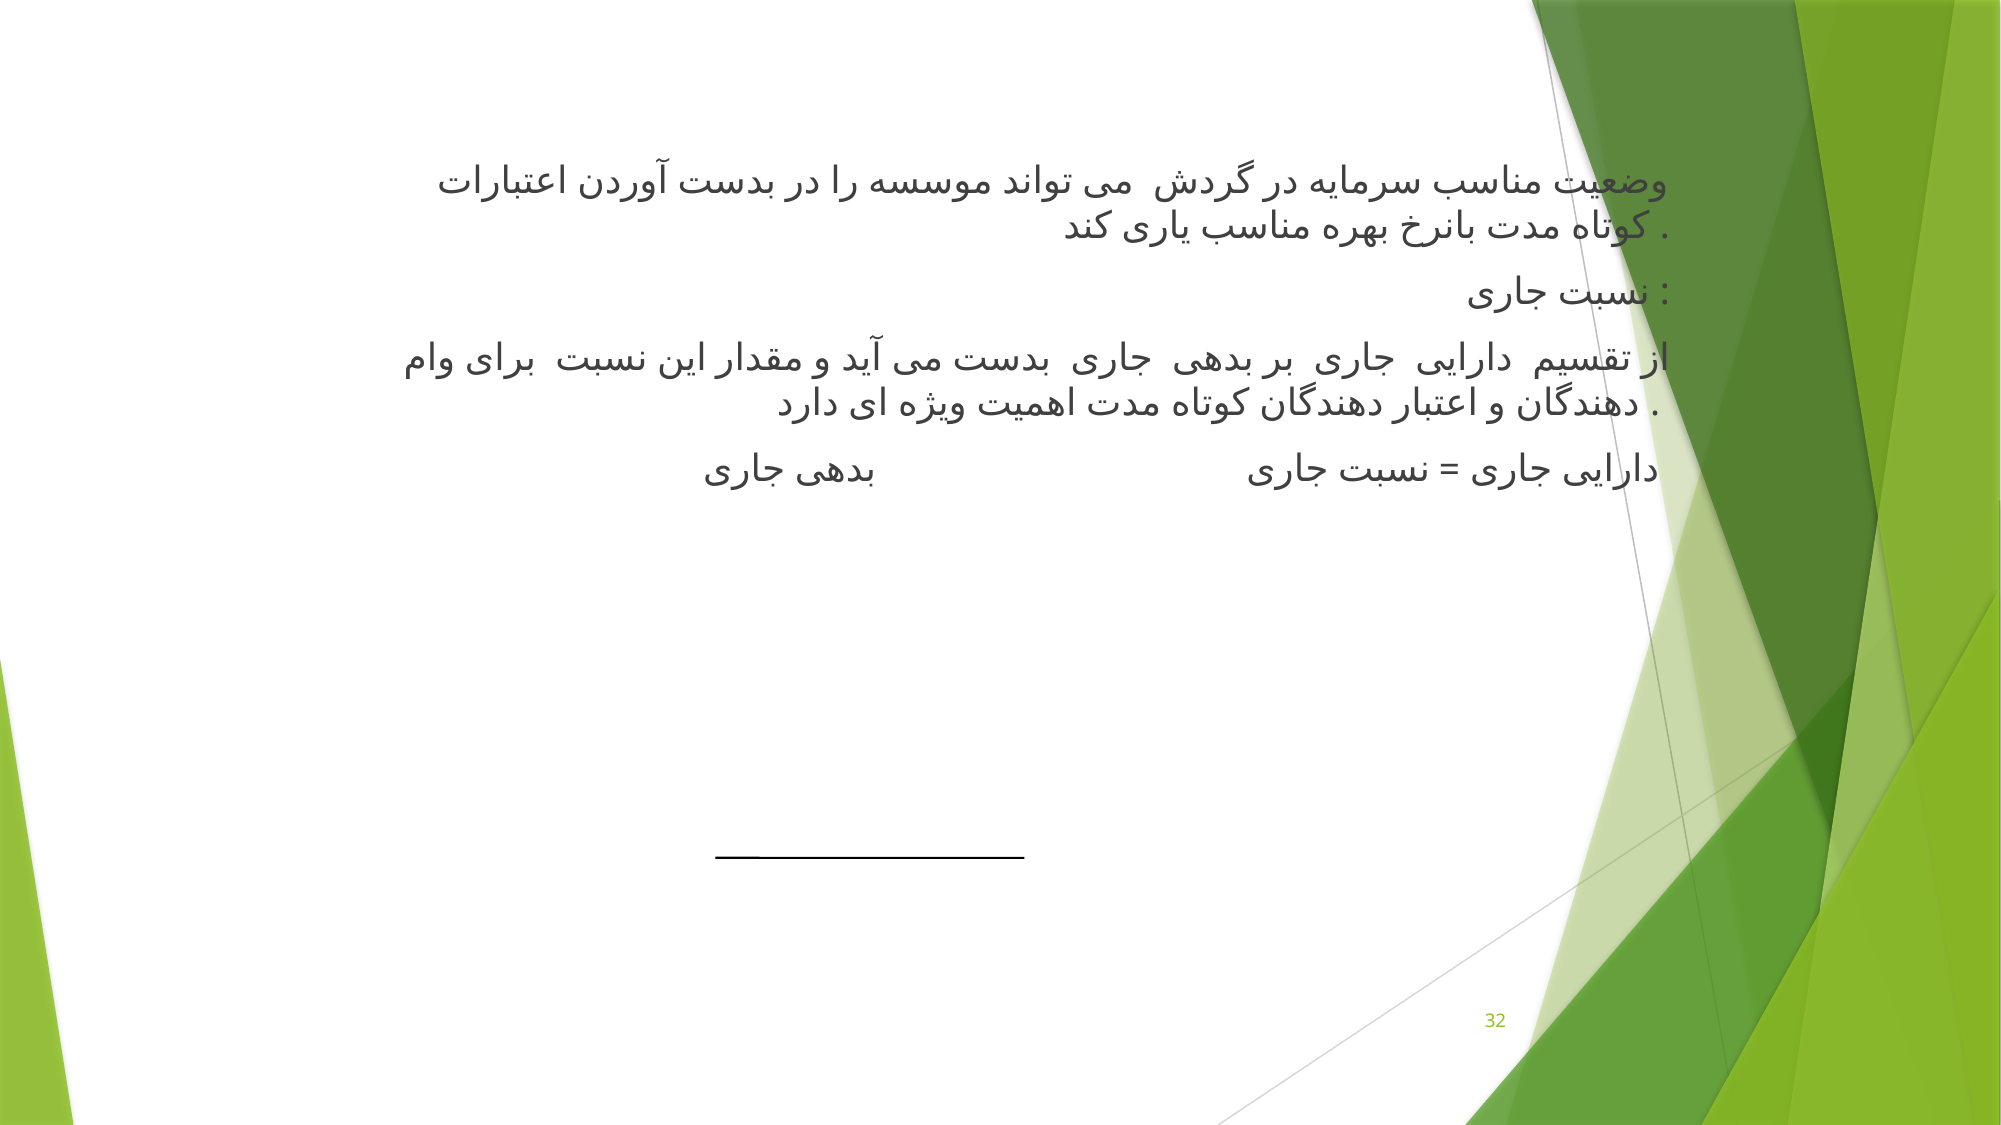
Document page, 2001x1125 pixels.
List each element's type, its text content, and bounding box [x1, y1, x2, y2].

list وضعیت مناسب سرمایه در گردش می تواند موسسه را در بدست آوردن اعتبارات کوتاه مدت بانرخ بهره مناسب یاری کند . نسبت جاری : از تقسيم دارایی جاری بر بدهی جاری بدست می آيد و مقدار اين نسبت برای وام دهندگان و اعتبار دهندگان كوتاه مدت اهميت ويژه ای دارد . دارایی جاری = نسبت جاری بدهی جاری [338, 148, 1685, 1059]
